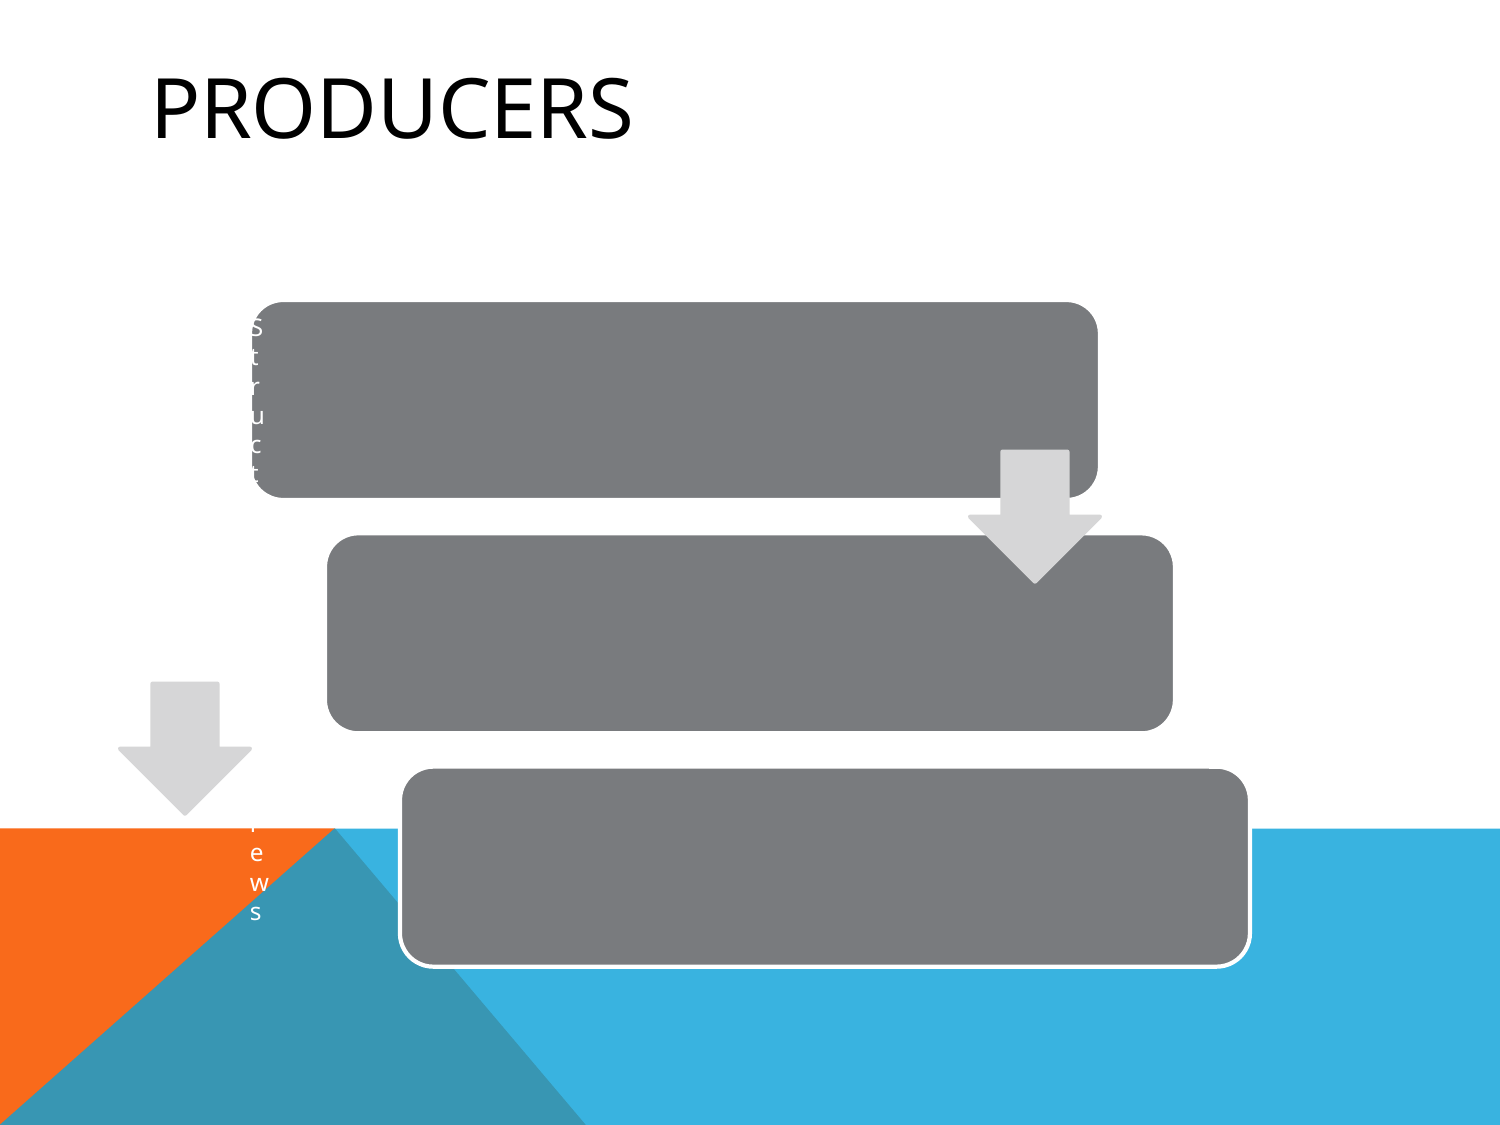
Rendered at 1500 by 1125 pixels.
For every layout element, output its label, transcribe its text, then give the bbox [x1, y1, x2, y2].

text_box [249, 299, 1251, 967]
title Producers [135, 60, 1369, 150]
